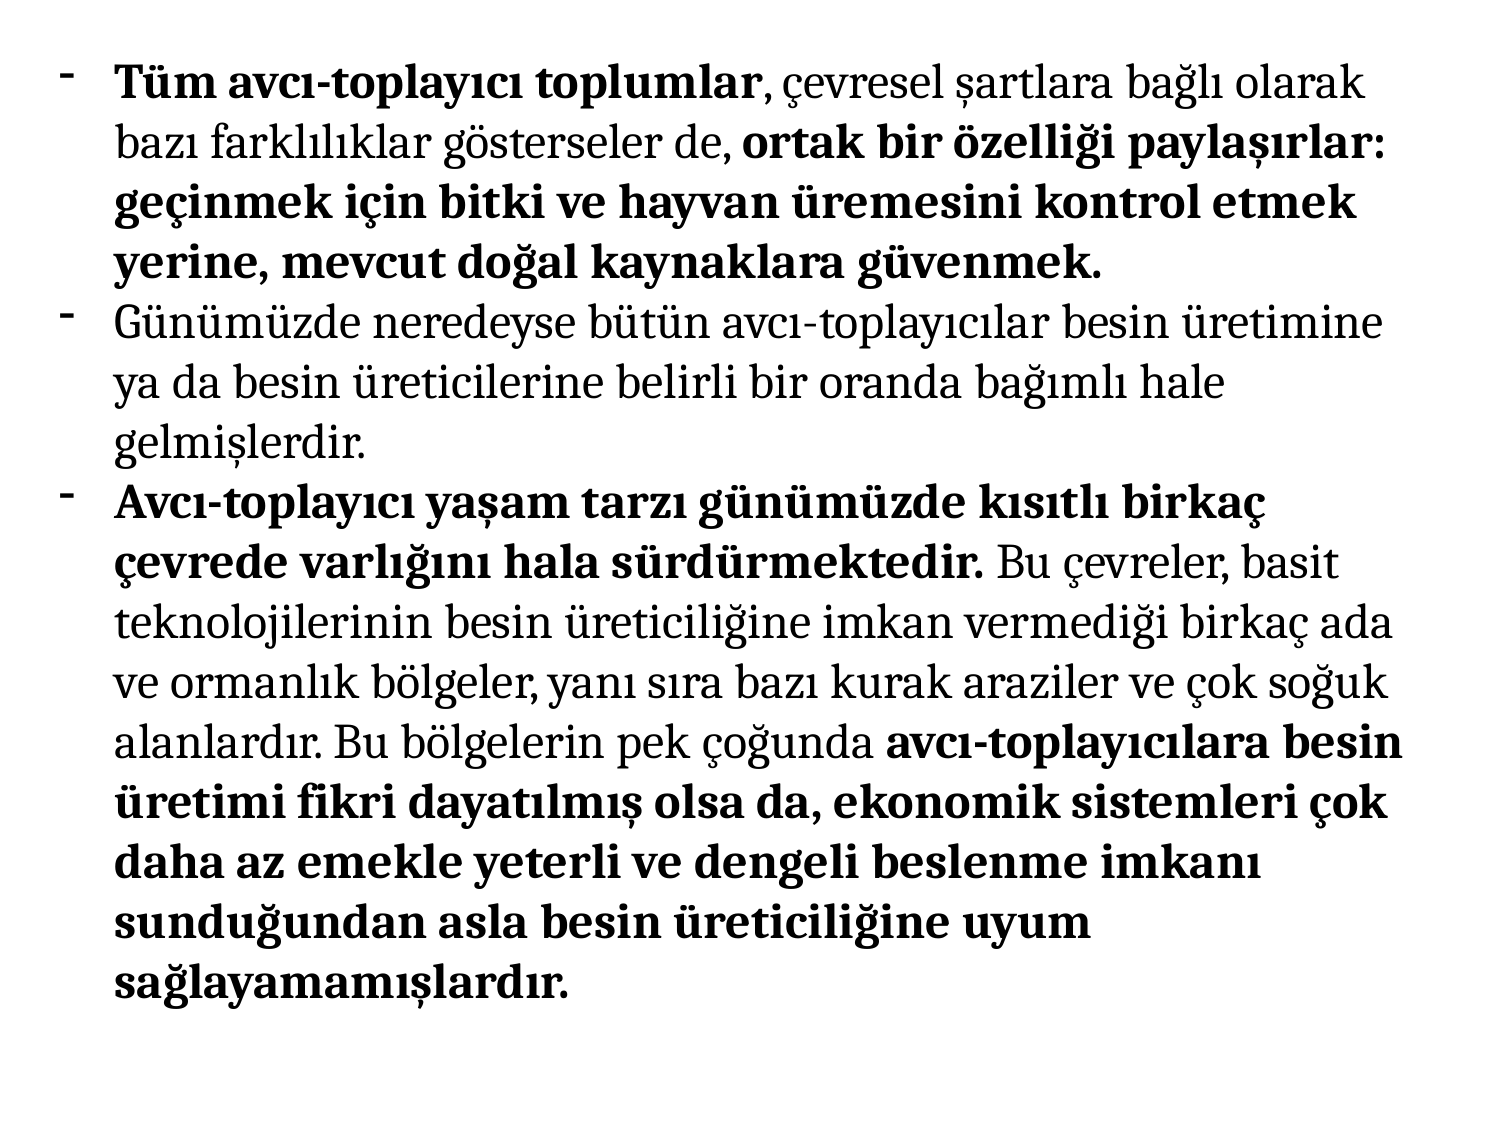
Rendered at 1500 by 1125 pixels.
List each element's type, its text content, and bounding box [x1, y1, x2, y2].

text_box Tüm avcı-toplayıcı toplumlar, çevresel şartlara bağlı olarak bazı farklılıklar gösterseler de, ortak bir özelliği paylaşırlar: geçinmek için bitki ve hayvan üremesini kontrol etmek yerine, mevcut doğal kaynaklara güvenmek. Günümüzde neredeyse bütün avcı-toplayıcılar besin üretimine ya da besin üreticilerine belirli bir oranda bağımlı hale gelmişlerdir. Avcı-toplayıcı yaşam tarzı günümüzde kısıtlı birkaç çevrede varlığını hala sürdürmektedir. Bu çevreler, basit teknolojilerinin besin üreticiliğine imkan vermediği birkaç ada ve ormanlık bölgeler, yanı sıra bazı kurak araziler ve çok soğuk alanlardır. Bu bölgelerin pek çoğunda avcı-toplayıcılara besin üretimi fikri dayatılmış olsa da, ekonomik sistemleri çok daha az emekle yeterli ve dengeli beslenme imkanı sunduğundan asla besin üreticiliğine uyum sağlayamamışlardır. [43, 41, 1450, 1017]
